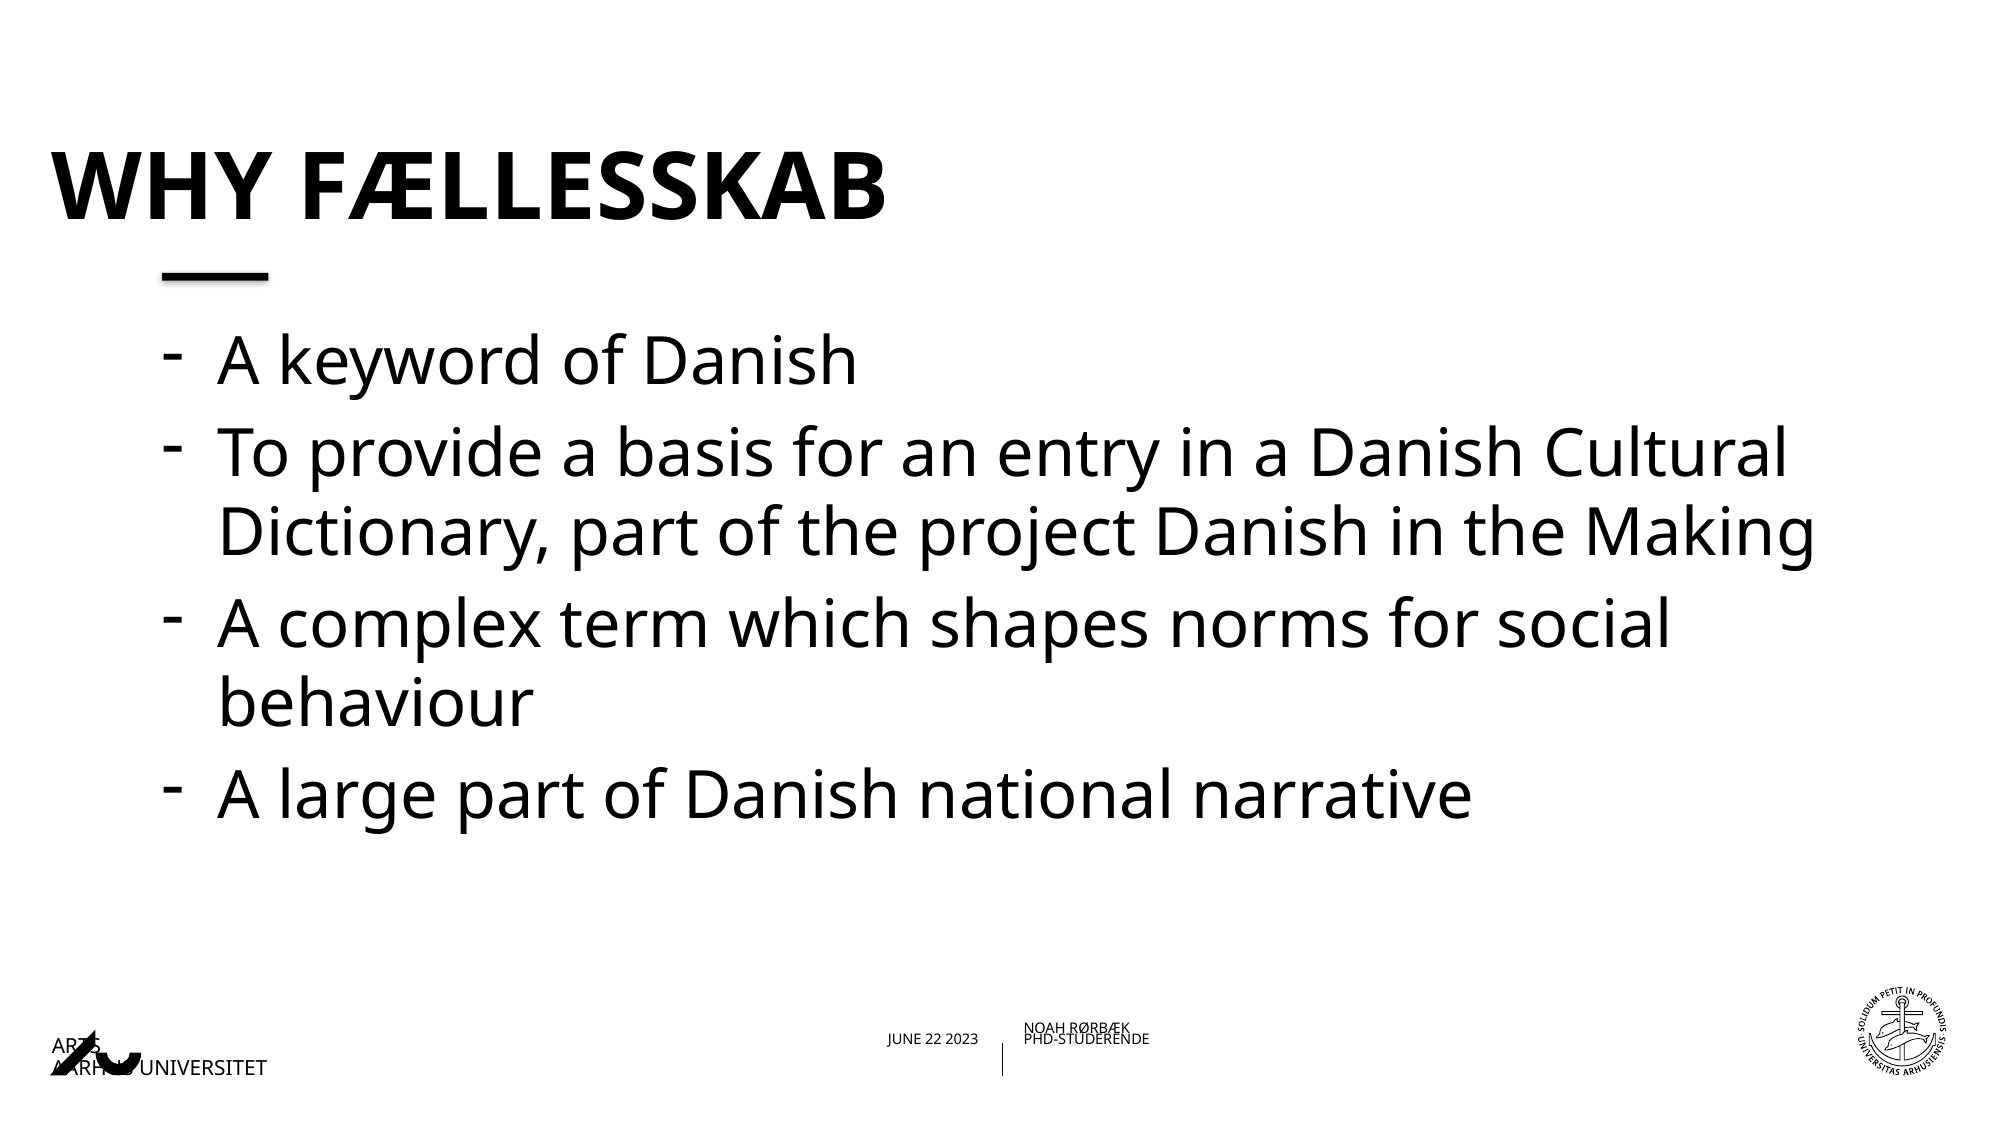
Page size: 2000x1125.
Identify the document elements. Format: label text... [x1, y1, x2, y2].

title Why fællesskab [51, 24, 1948, 240]
list A keyword of Danish To provide a basis for an entry in a Danish Cultural Dictionary, part of the project Danish in the Making A complex term which shapes norms for social behaviour A large part of Danish national narrative [161, 321, 1839, 968]
